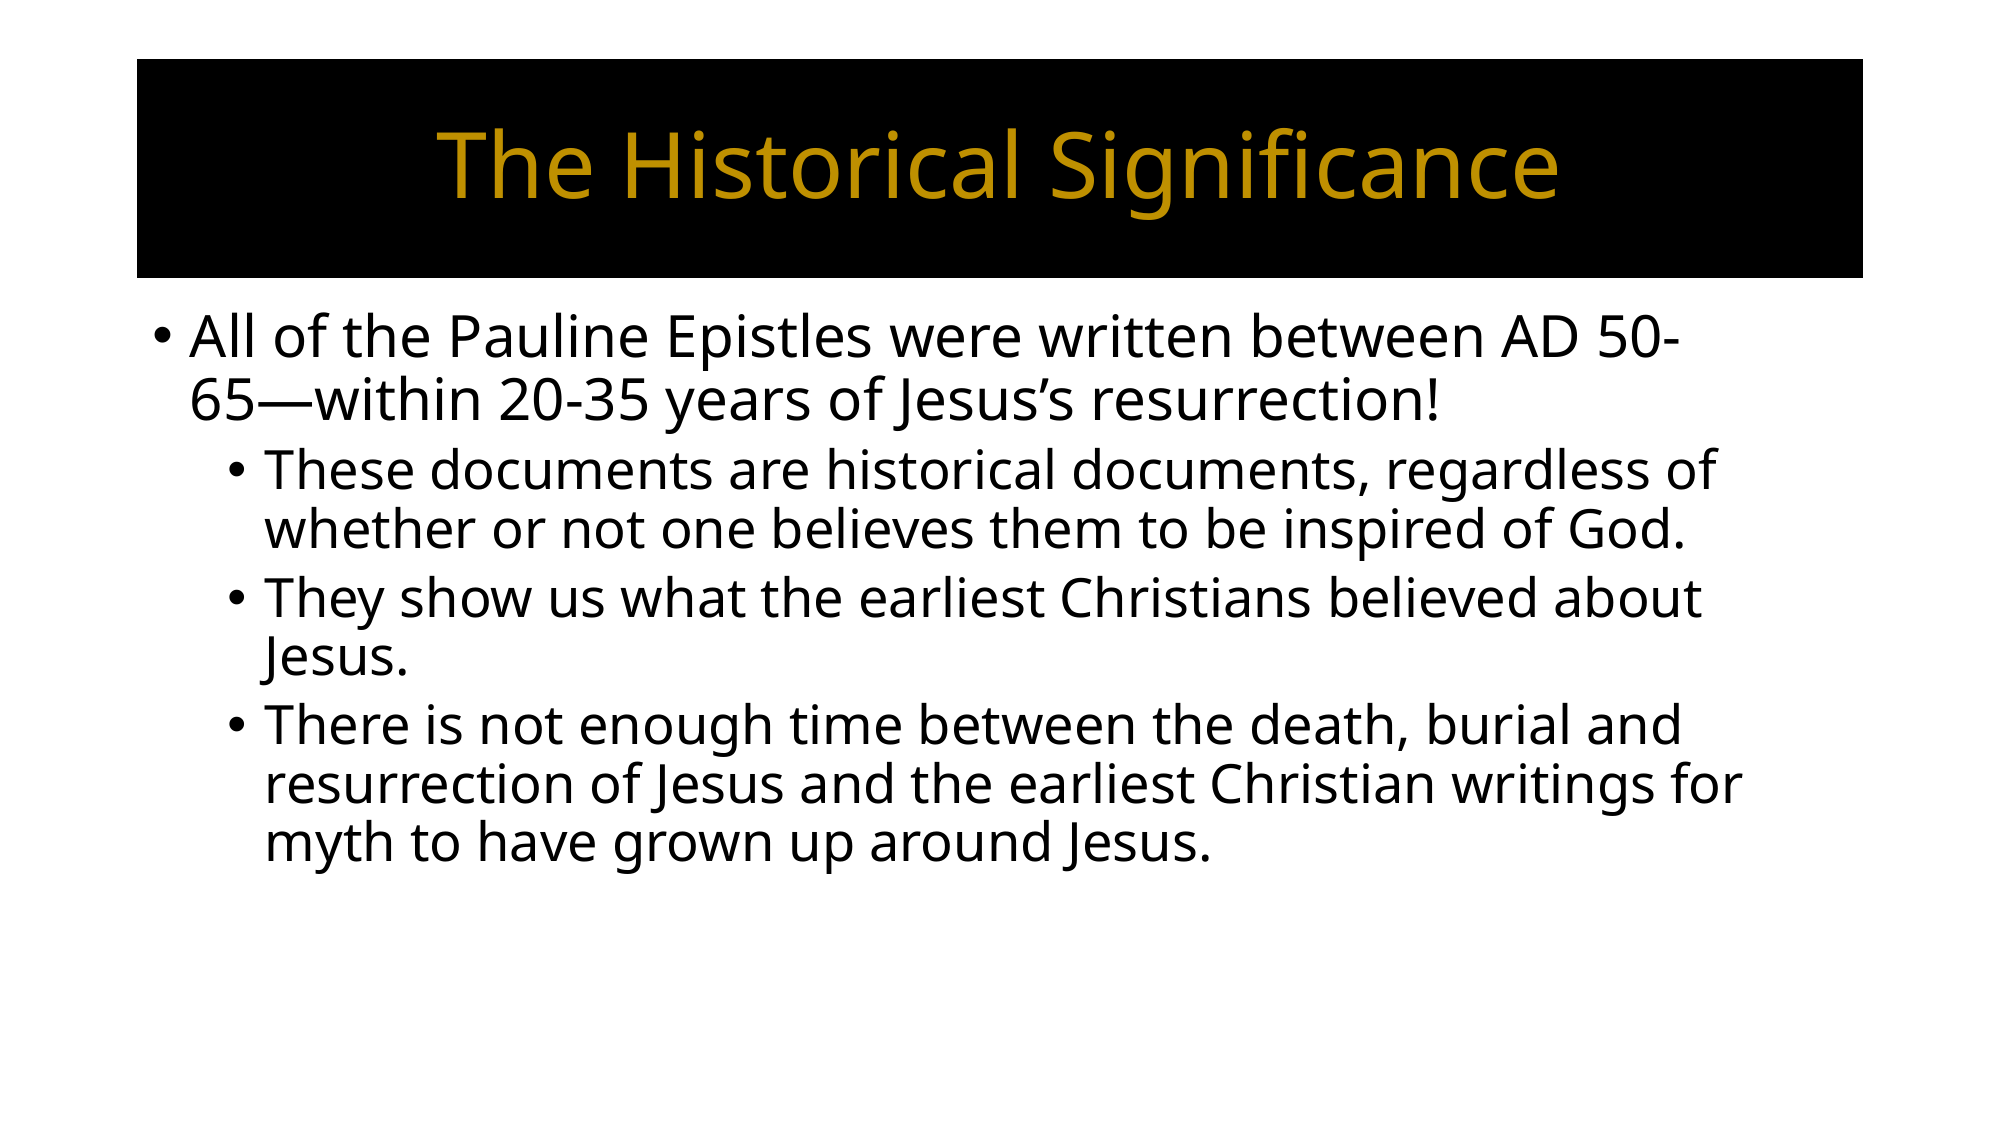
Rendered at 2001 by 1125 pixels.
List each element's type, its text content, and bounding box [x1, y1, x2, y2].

list All of the Pauline Epistles were written between AD 50-65―within 20-35 years of Jesus’s resurrection! These documents are historical documents, regardless of whether or not one believes them to be inspired of God. They show us what the earliest Christians believed about Jesus. There is not enough time between the death, burial and resurrection of Jesus and the earliest Christian writings for myth to have grown up around Jesus. [137, 299, 1863, 1014]
title The Historical Significance [137, 59, 1863, 278]
